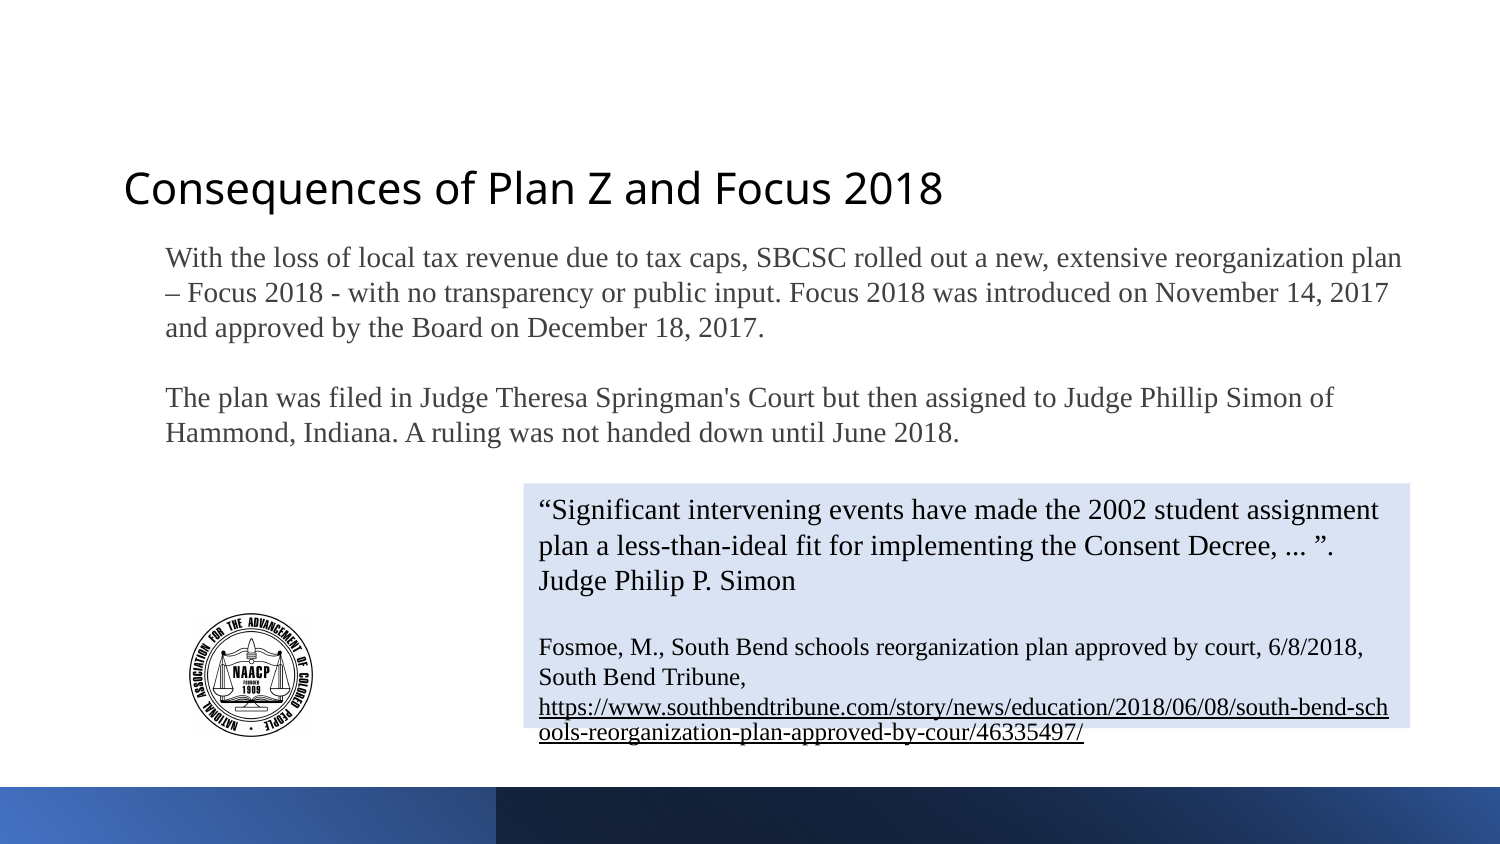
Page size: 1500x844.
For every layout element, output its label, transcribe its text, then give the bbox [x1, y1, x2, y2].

picture [189, 613, 313, 737]
text_box [0, 0, 1500, 787]
text_box [496, 786, 1500, 844]
text_box [0, 787, 496, 844]
text_box “Significant intervening events have made the 2002 student assignment plan a less-than-ideal fit for implementing the Consent Decree, ... ”. Judge Philip P. Simon Fosmoe, M., South Bend schools reorganization plan approved by court, 6/8/2018, South Bend Tribune, https://www.southbendtribune.com/story/news/education/2018/06/08/south-bend-schools-reorganization-plan-approved-by-cour/46335497/ [523, 483, 1411, 729]
text_box With the loss of local tax revenue due to tax caps, SBCSC rolled out a new, extensive reorganization plan – Focus 2018 - with no transparency or public input. Focus 2018 was introduced on November 14, 2017 and approved by the Board on December 18, 2017. The plan was filed in Judge Theresa Springman's Court but then assigned to Judge Phillip Simon of Hammond, Indiana. A ruling was not handed down until June 2018. [150, 230, 1421, 546]
title Consequences of Plan Z and Focus 2018 [108, 16, 1339, 222]
